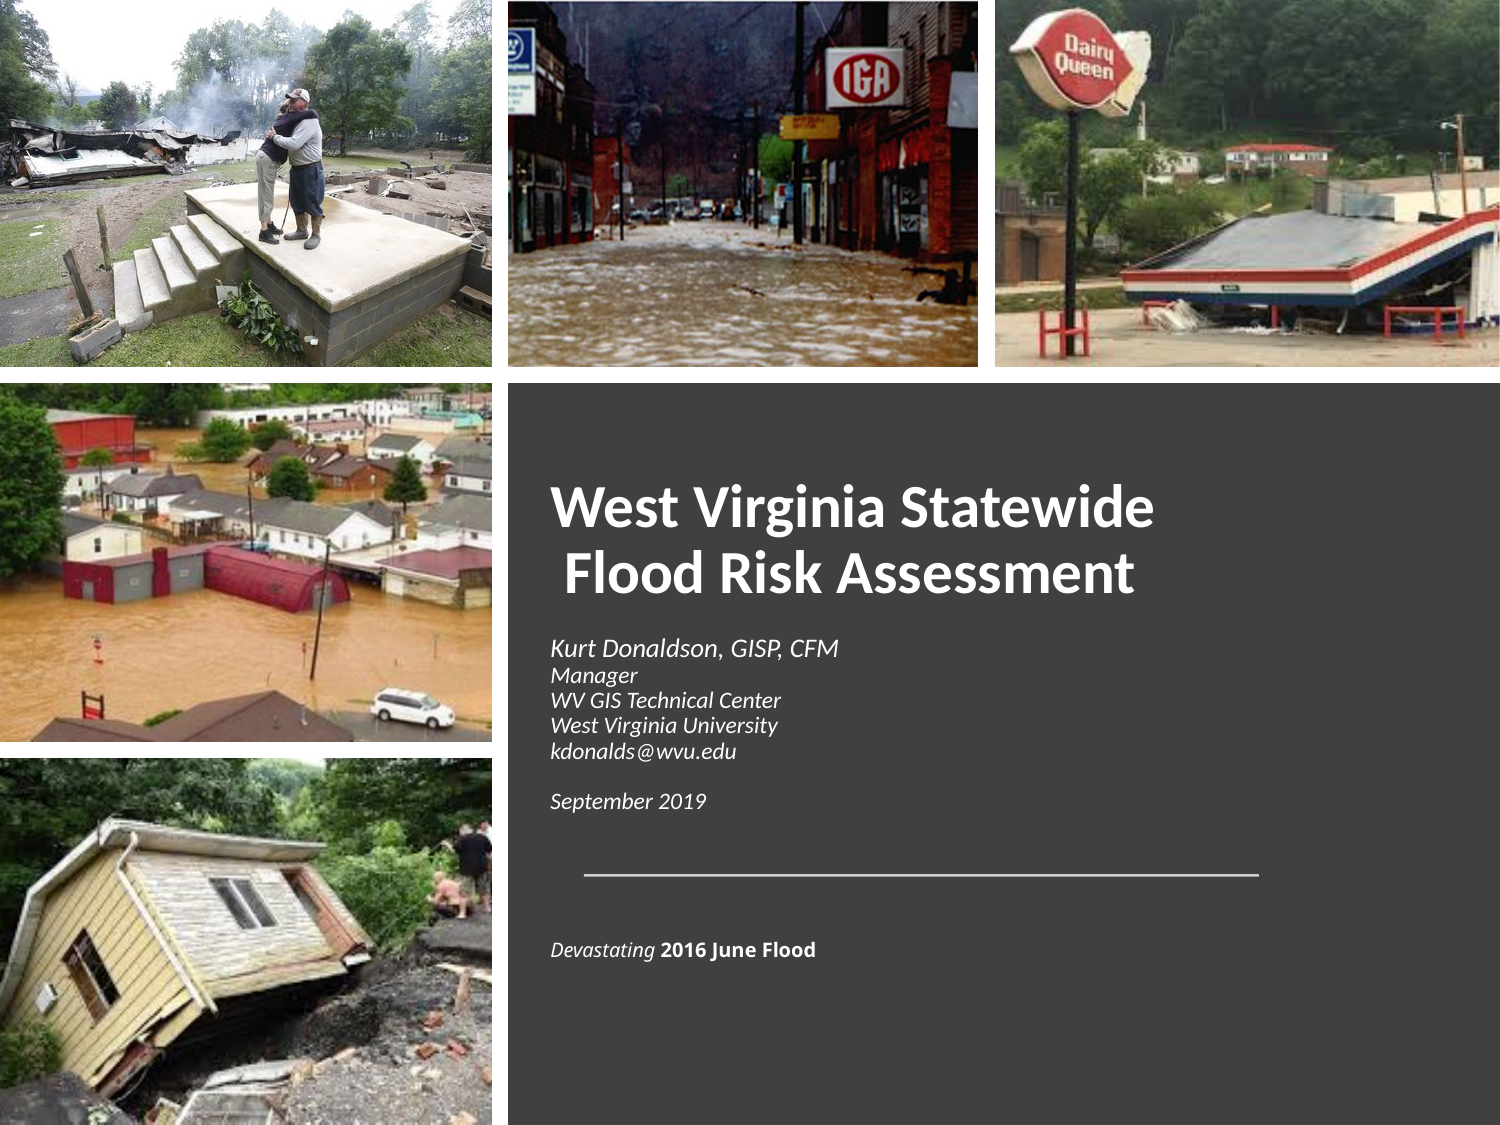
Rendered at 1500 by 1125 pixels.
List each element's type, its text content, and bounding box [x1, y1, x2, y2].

picture [0, 0, 499, 374]
picture [0, 752, 499, 1125]
text_box West Virginia Statewide Flood Risk Assessment Kurt Donaldson, GISP, CFM Manager WV GIS Technical Center West Virginia University kdonalds@wvu.edu September 2019 Devastating 2016 June Flood [535, 457, 1473, 970]
picture [501, 0, 1500, 373]
text_box [508, 383, 1500, 1125]
picture [0, 376, 499, 749]
